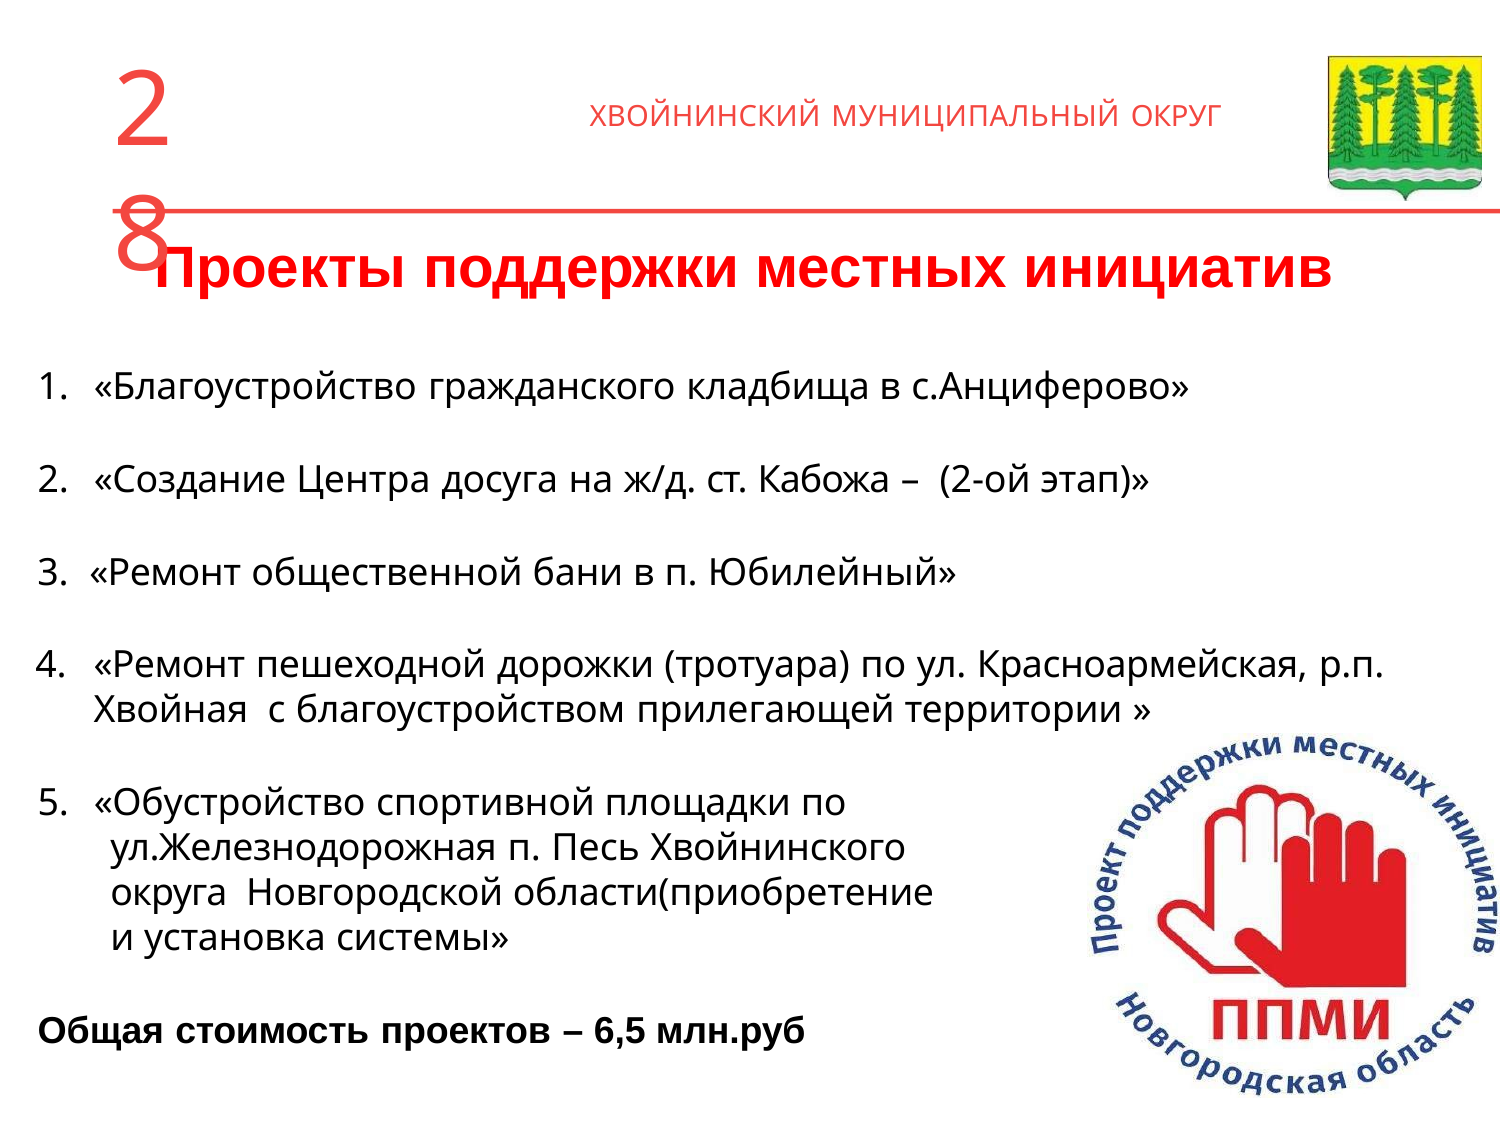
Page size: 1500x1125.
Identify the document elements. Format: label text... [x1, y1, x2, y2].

text_box Проекты поддержки местных инициатив [152, 227, 1341, 300]
title 28 [111, 38, 233, 291]
picture [1327, 55, 1483, 202]
text_box «Благоустройство гражданского кладбища в с.Анциферово» «Создание Центра досуга на ж/д. ст. Кабожа – (2-ой этап)» «Ремонт общественной бани в п. Юбилейный» «Ремонт пешеходной дорожки (тротуара) по ул. Красноармейская, р.п. Хвойная с благоустройством прилегающей территории » «Обустройство спортивной площадки по ул.Железнодорожная п. Песь Хвойнинского округа Новгородской области(приобретение и установка системы» Общая стоимость проектов – 6,5 млн.руб [35, 360, 1492, 1051]
text_box ХВОЙНИНСКИЙ МУНИЦИПАЛЬНЫЙ ОКРУГ [587, 95, 1226, 133]
picture [1087, 733, 1500, 1099]
